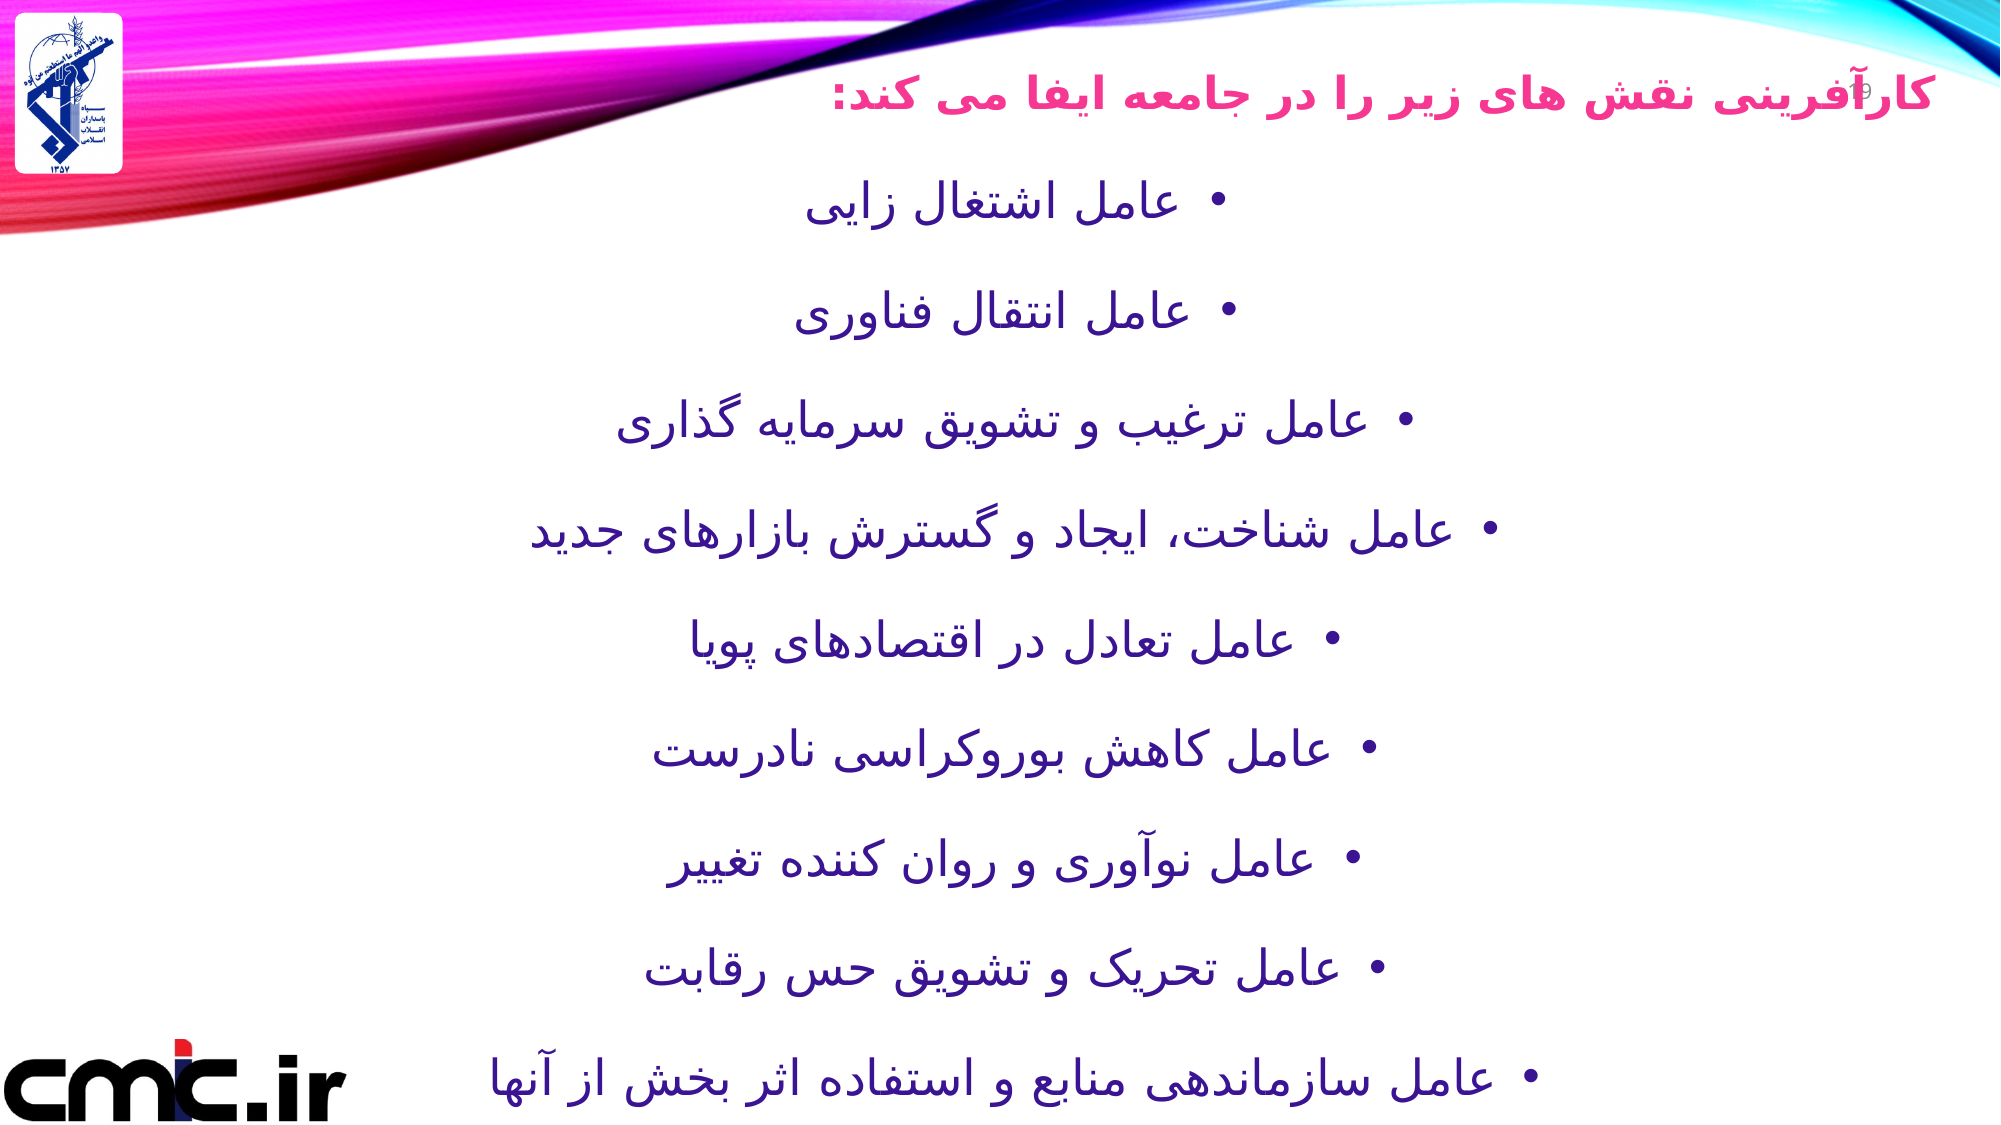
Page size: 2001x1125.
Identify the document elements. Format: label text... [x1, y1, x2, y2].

picture [0, 0, 2000, 237]
list کارآفرینی نقش های زیر را در جامعه ایفا می کند: عامل اشتغال زایی عامل انتقال فناوری عامل ترغیب و تشویق سرمایه گذاری عامل شناخت، ایجاد و گسترش بازارهای جدید عامل تعادل در اقتصادهای پویا عامل کاهش بوروکراسی نادرست عامل نوآوری و روان کننده تغییر عامل تحریک و تشویق حس رقابت عامل سازماندهی منابع و استفاده اثر بخش از آنها [71, 62, 1953, 1114]
picture [0, 1038, 352, 1125]
picture [1890, 0, 2000, 75]
slide_number 19 [1437, 62, 1888, 123]
picture [1910, 0, 2000, 45]
